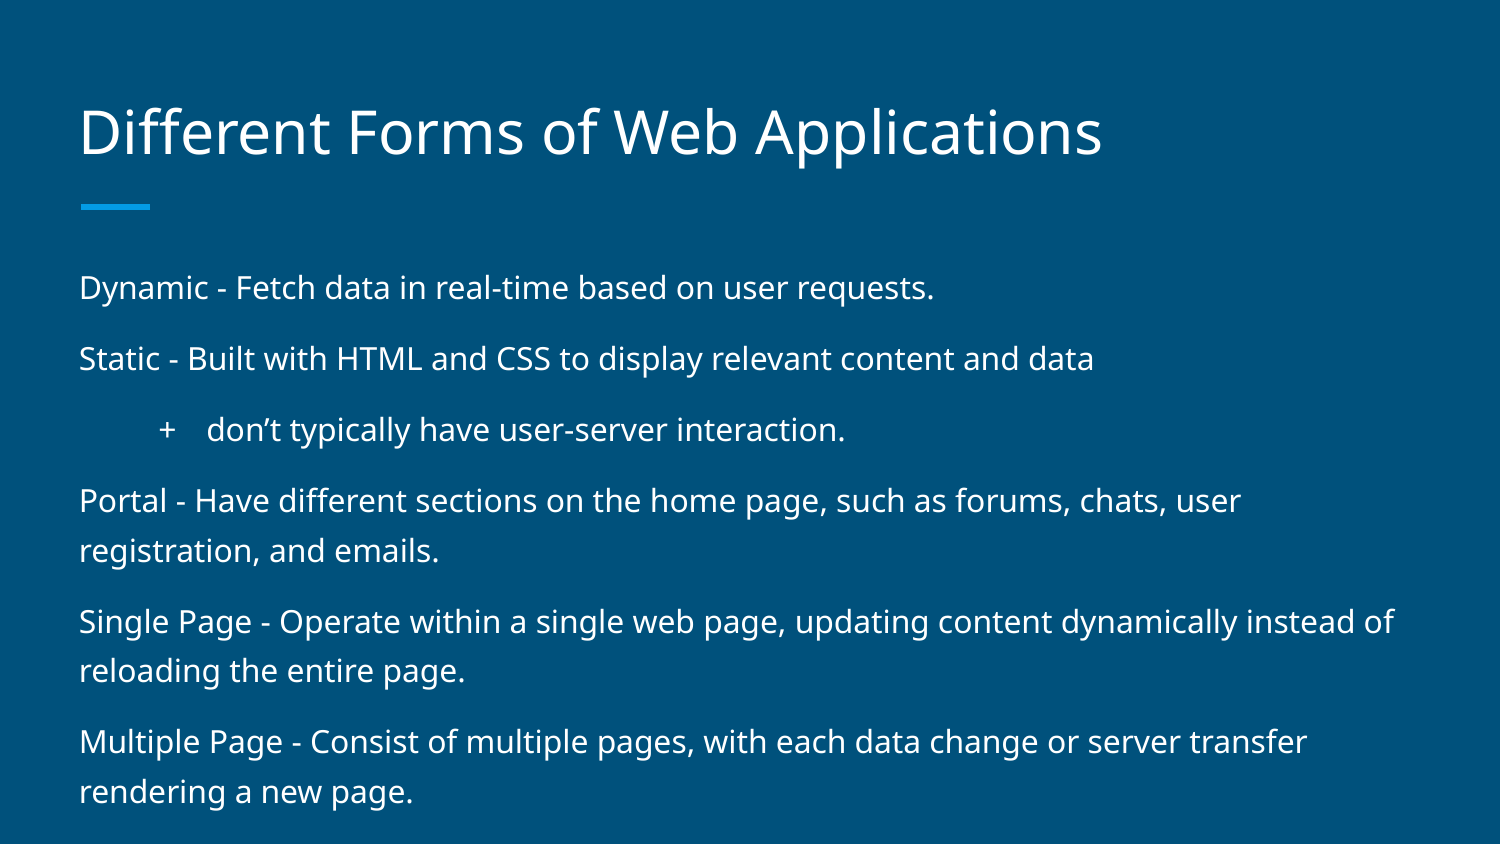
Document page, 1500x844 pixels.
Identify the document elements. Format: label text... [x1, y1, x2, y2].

list Dynamic - Fetch data in real-time based on user requests. Static - Built with HTML and CSS to display relevant content and data don’t typically have user-server interaction. Portal - Have different sections on the home page, such as forums, chats, user registration, and emails. Single Page - Operate within a single web page, updating content dynamically instead of reloading the entire page. Multiple Page - Consist of multiple pages, with each data change or server transfer rendering a new page. [63, 244, 1437, 832]
title Different Forms of Web Applications [63, 75, 1437, 188]
